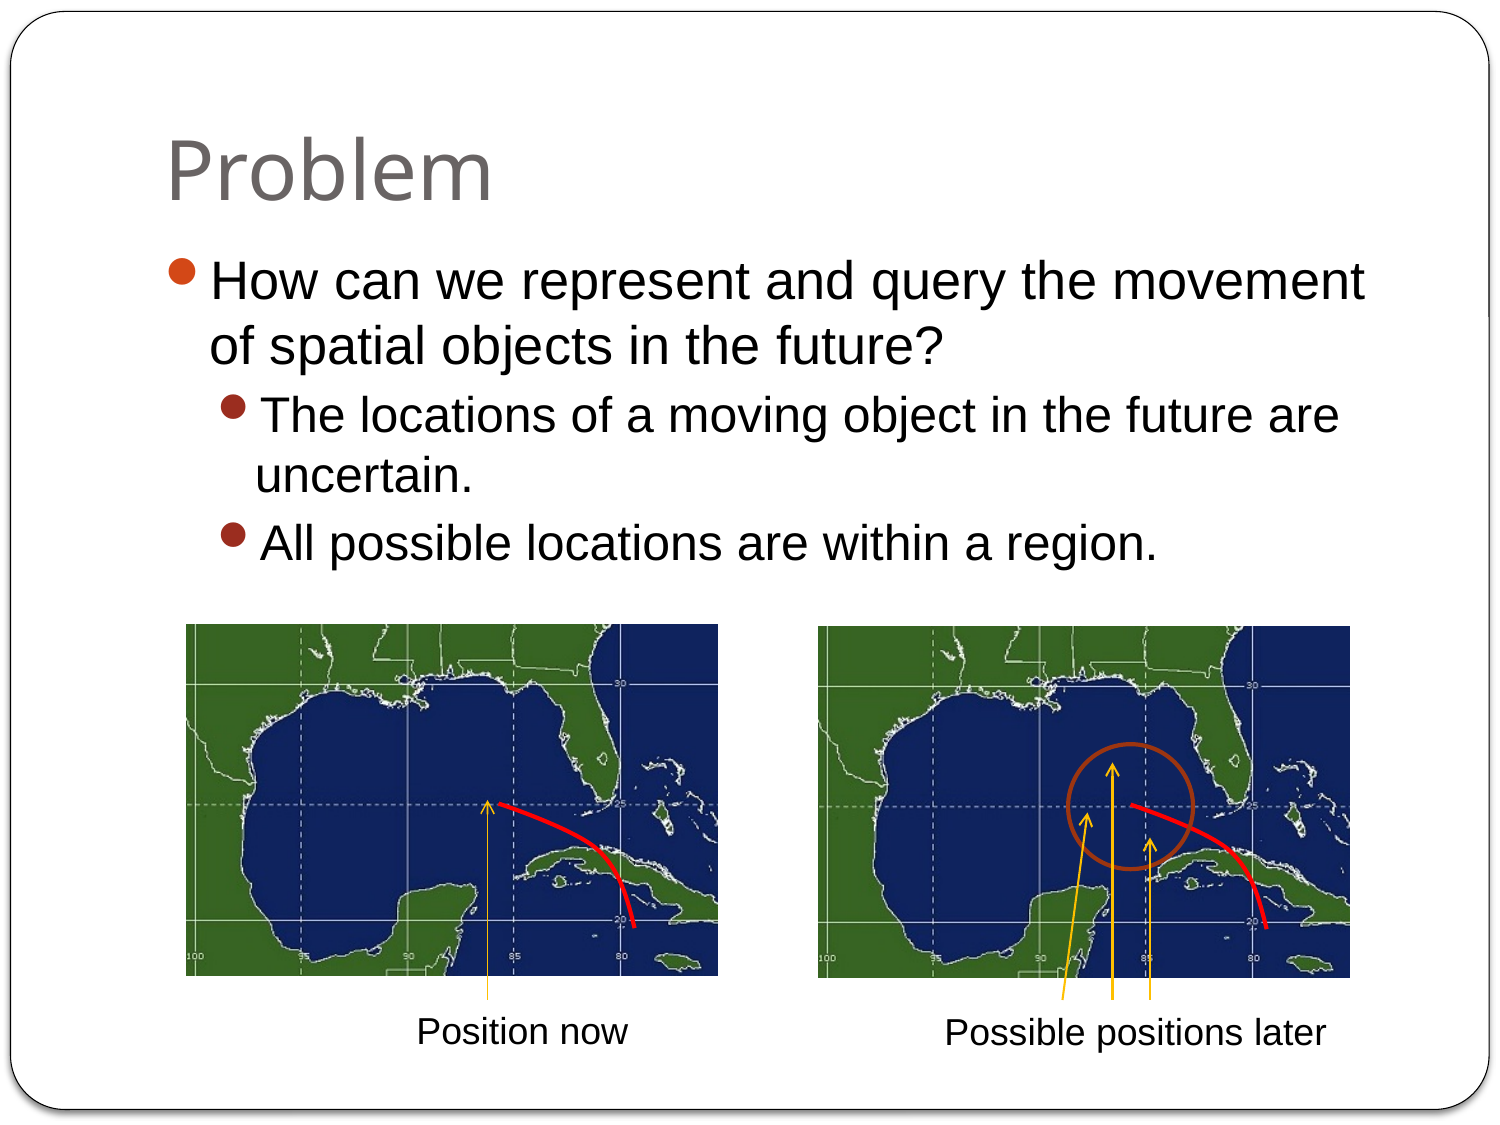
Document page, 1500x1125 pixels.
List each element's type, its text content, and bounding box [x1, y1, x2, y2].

list How can we represent and query the movement of spatial objects in the future? The locations of a moving object in the future are uncertain. All possible locations are within a region. [150, 237, 1425, 988]
picture [818, 625, 1351, 978]
text_box Position now [401, 999, 644, 1060]
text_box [1062, 812, 1088, 1001]
text_box Possible positions later [929, 1001, 1342, 1061]
picture [185, 624, 719, 977]
title Problem [150, 45, 1425, 233]
